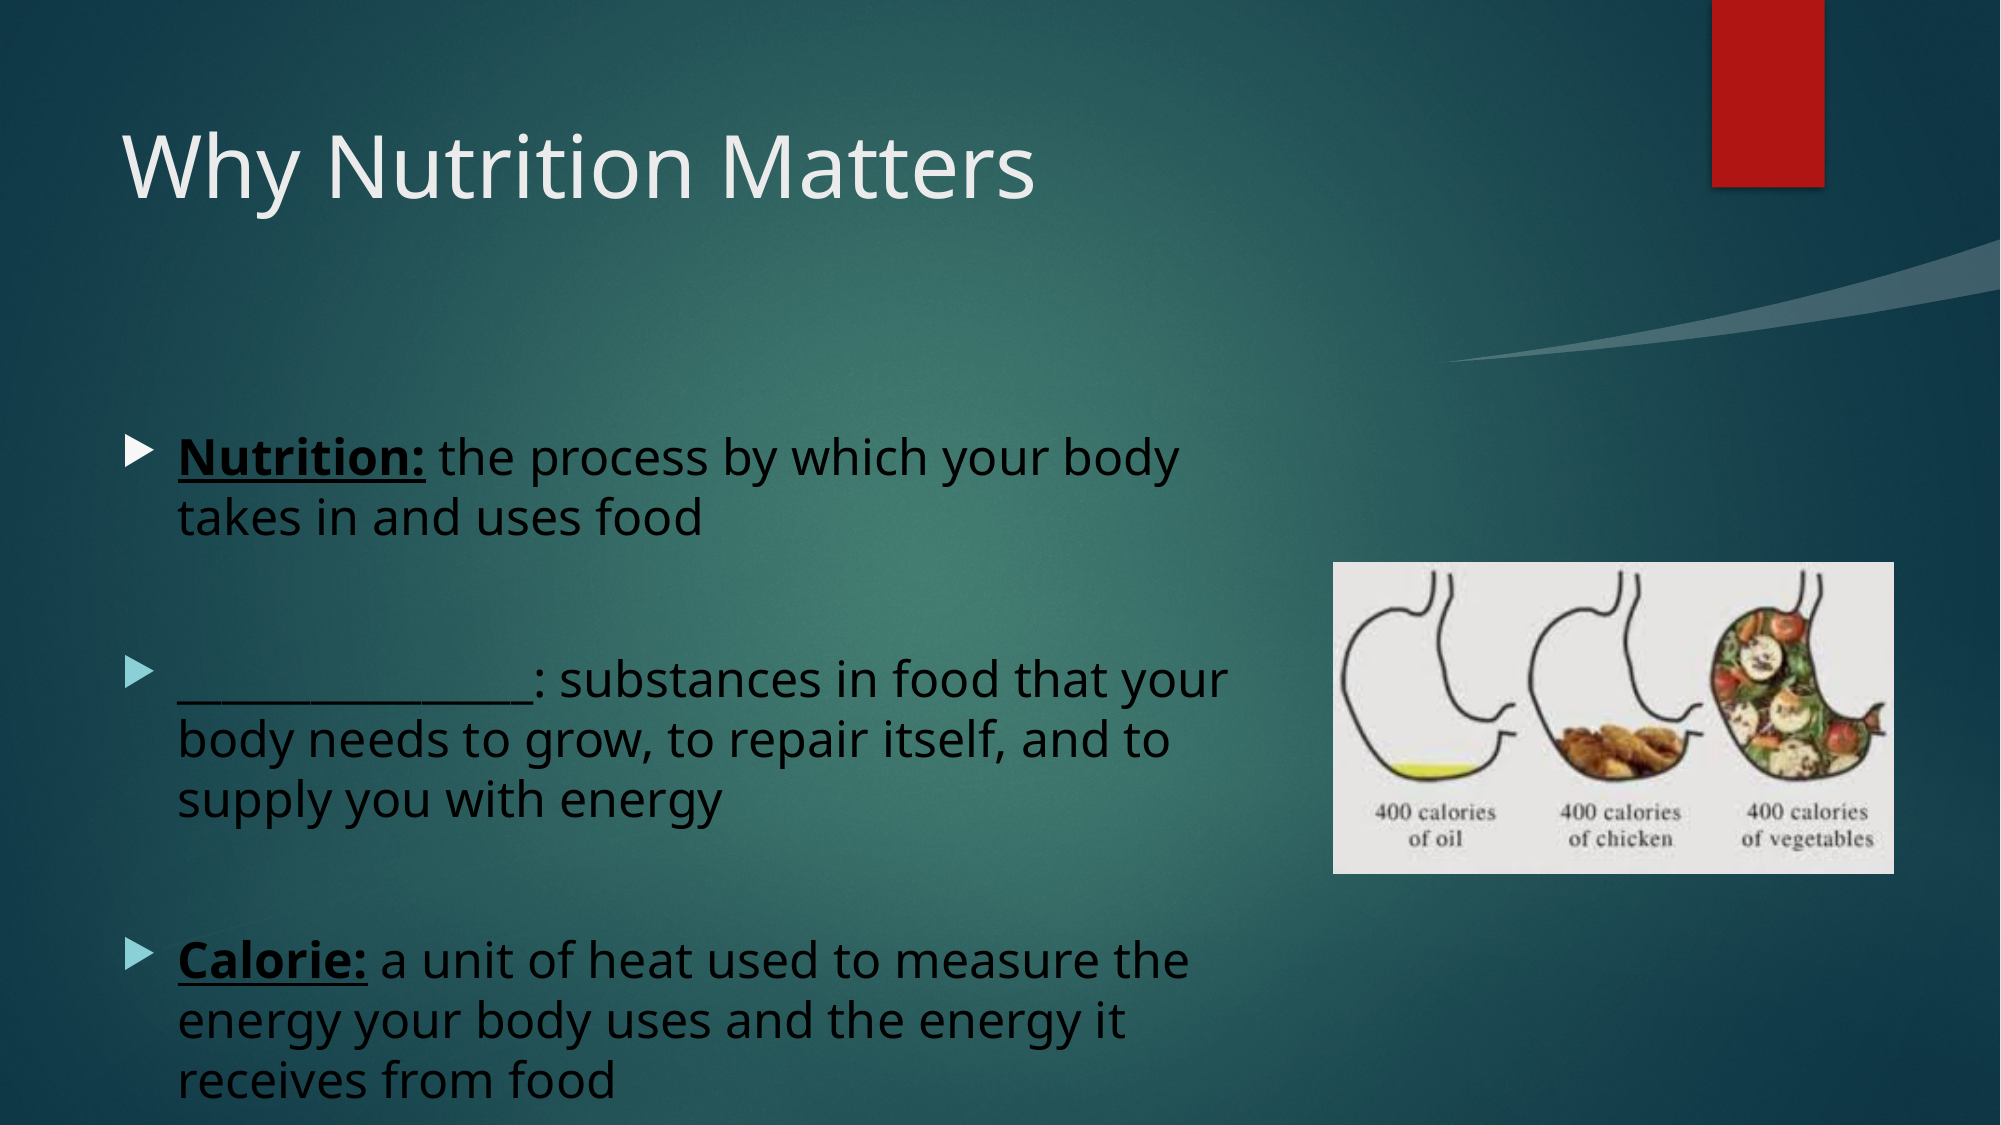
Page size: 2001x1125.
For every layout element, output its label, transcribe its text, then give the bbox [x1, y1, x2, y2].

text_box [0, 289, 2000, 1125]
text_box [0, 0, 2000, 375]
text_box [1711, 0, 1825, 188]
text_box [1453, 239, 2000, 361]
title Why Nutrition Matters [106, 103, 1625, 270]
list Nutrition: the process by which your body takes in and uses food ________________: substances in food that your body needs to grow, to repair itself, and to supply you with energy Calorie: a unit of heat used to measure the energy your body uses and the energy it receives from food [106, 418, 1280, 1019]
picture [1333, 562, 1894, 874]
